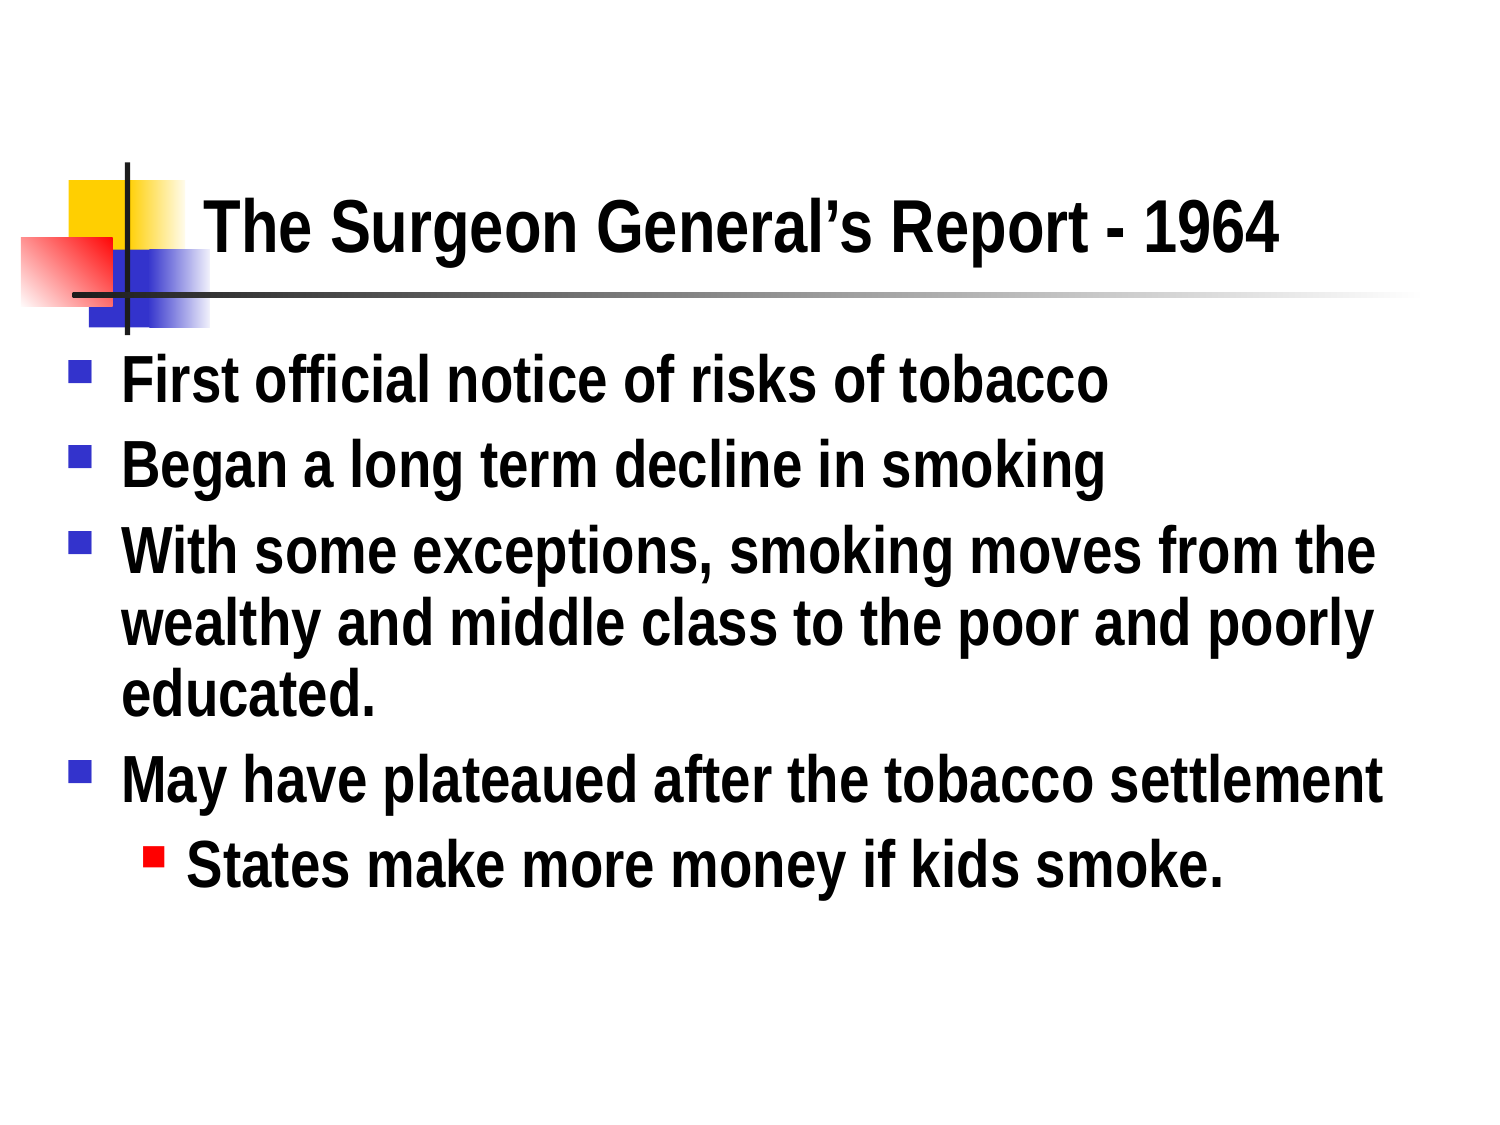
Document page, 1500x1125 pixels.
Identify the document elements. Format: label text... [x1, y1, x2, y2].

title The Surgeon General’s Report - 1964 [188, 35, 1468, 275]
list First official notice of risks of tobacco Began a long term decline in smoking With some exceptions, smoking moves from the wealthy and middle class to the poor and poorly educated. May have plateaued after the tobacco settlement States make more money if kids smoke. [50, 337, 1450, 1075]
